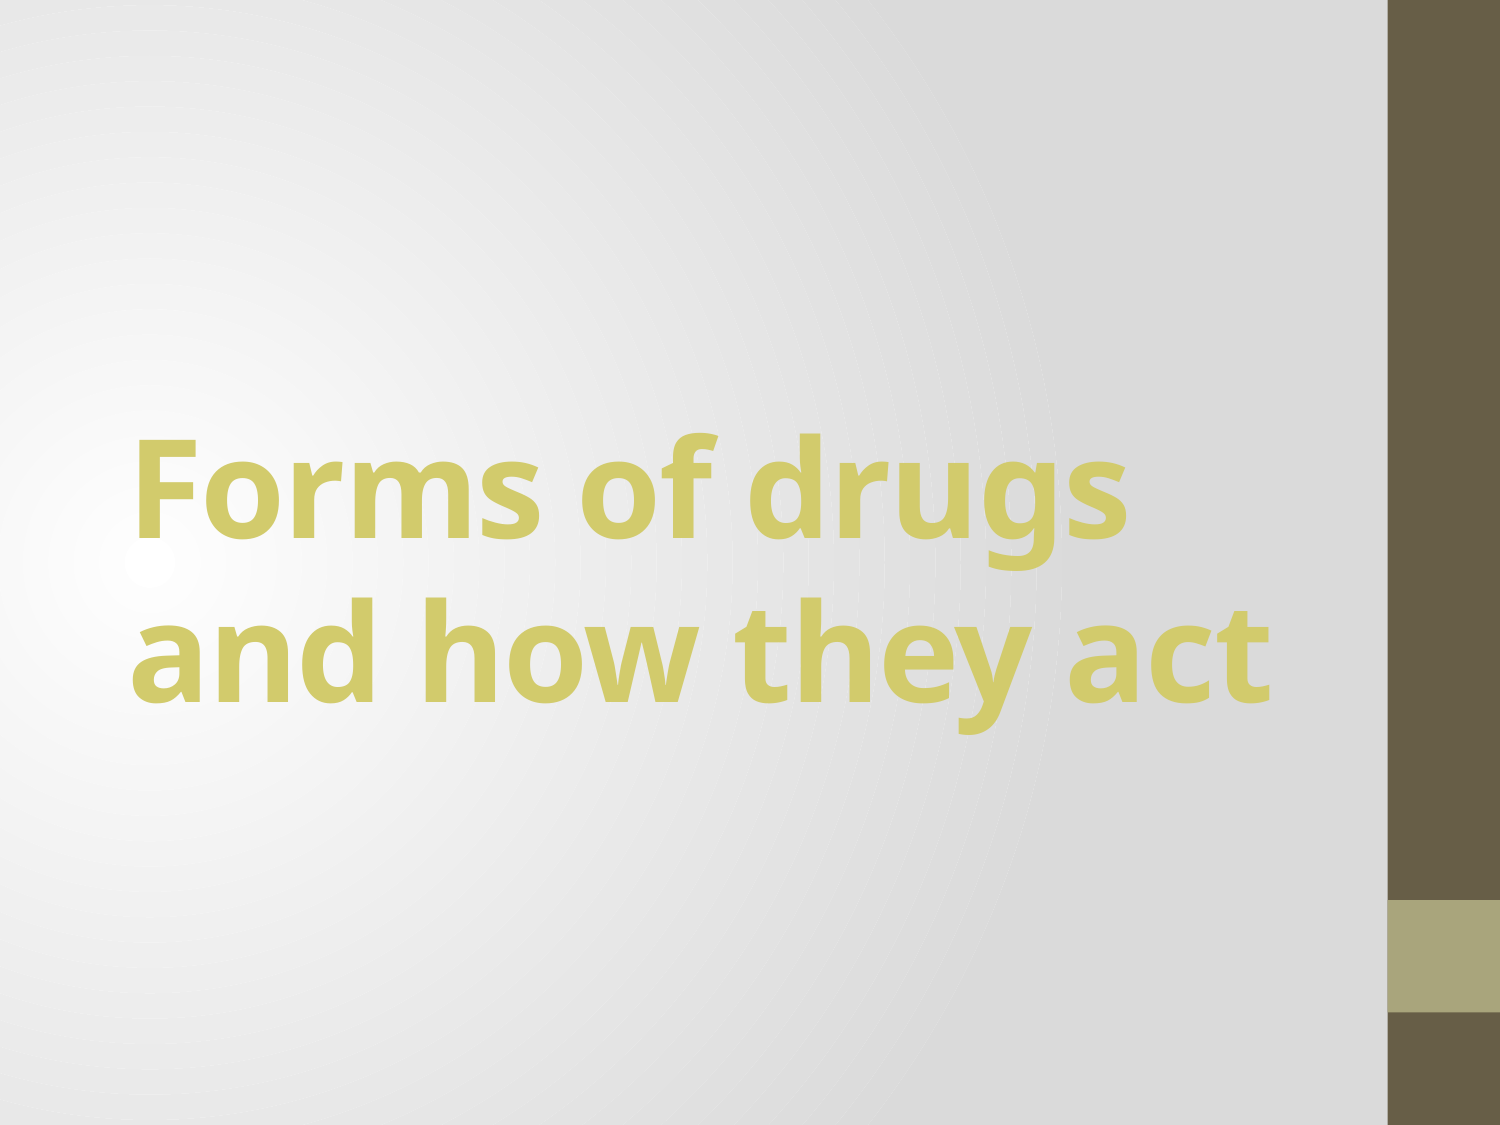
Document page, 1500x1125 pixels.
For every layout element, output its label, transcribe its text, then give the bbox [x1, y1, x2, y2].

title Forms of drugs and how they act [112, 312, 1350, 738]
